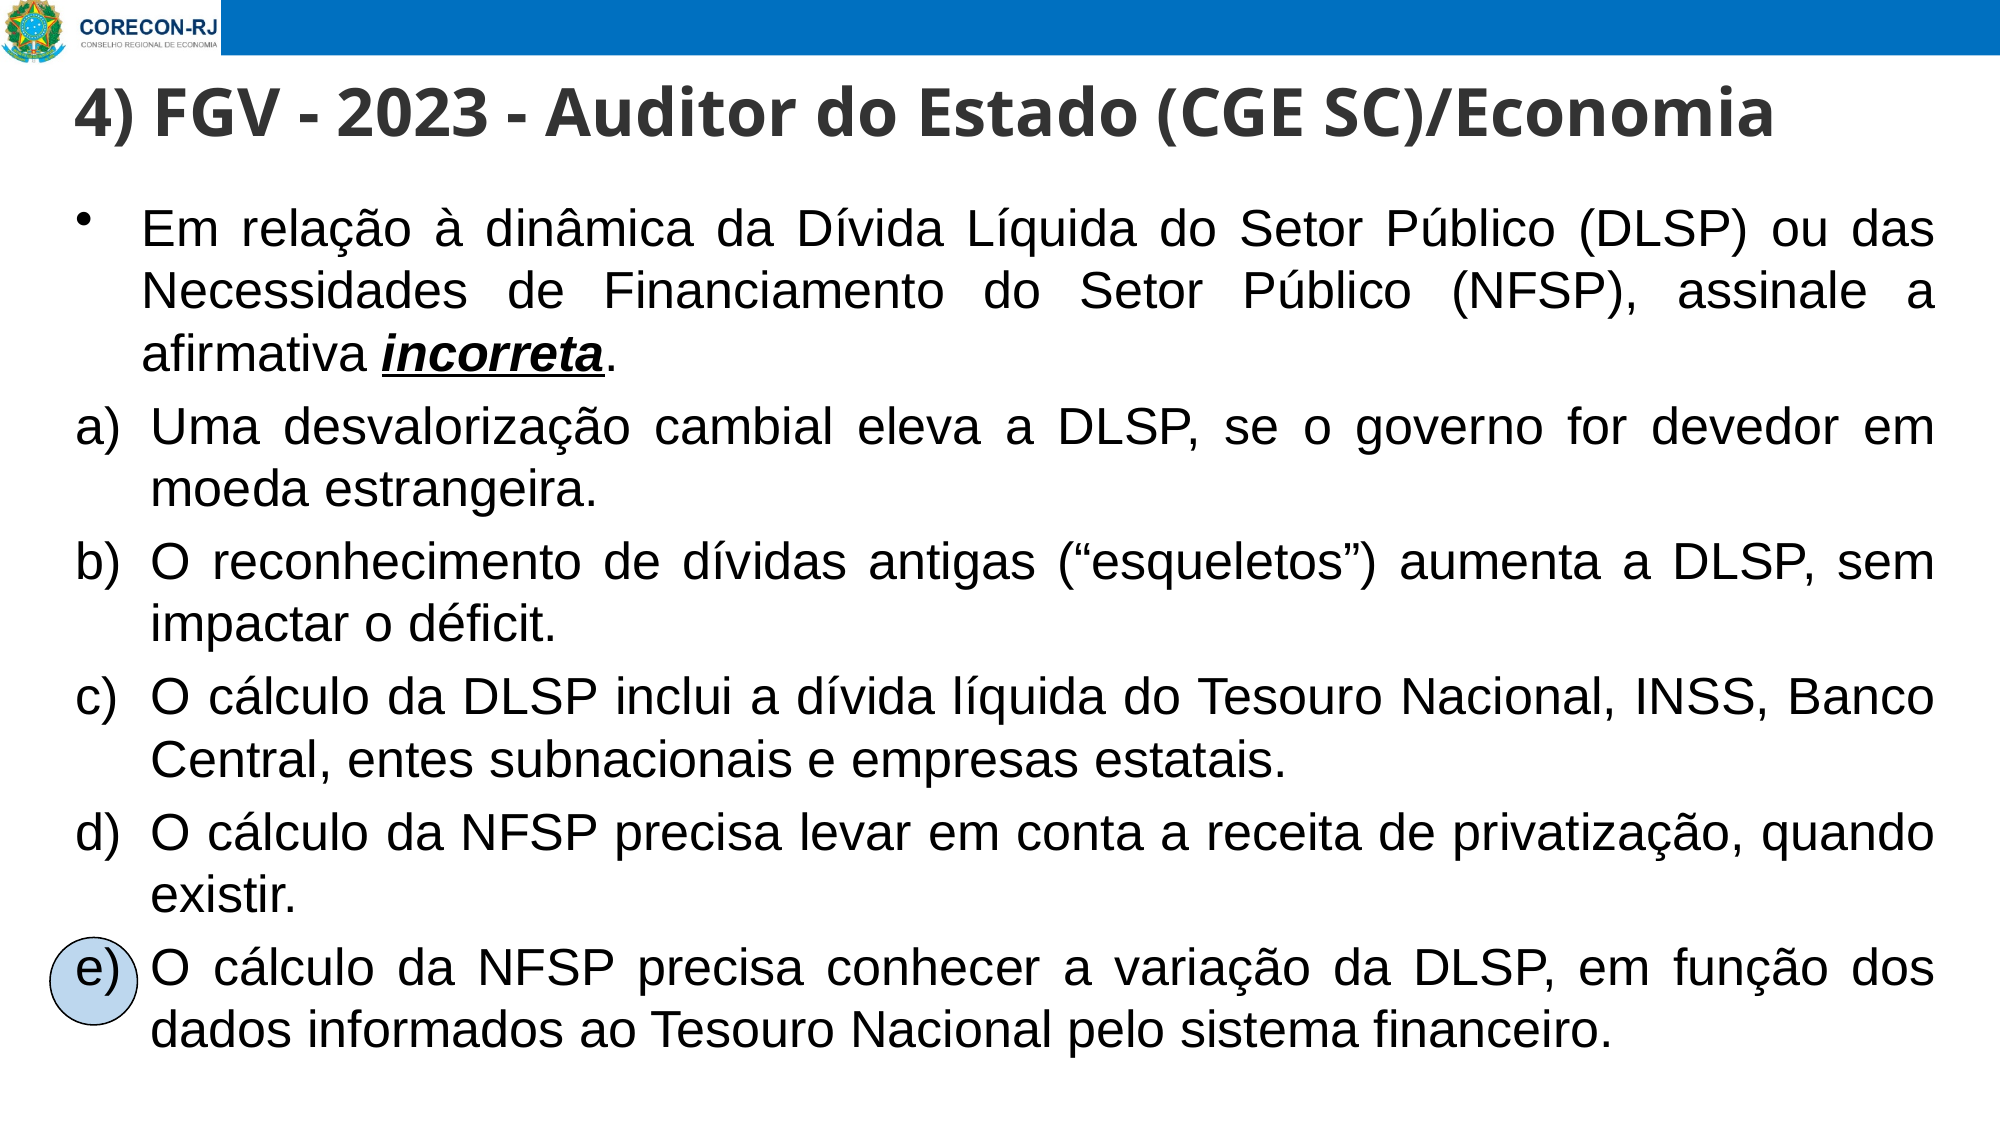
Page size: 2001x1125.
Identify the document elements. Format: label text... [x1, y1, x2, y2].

text_box [49, 951, 62, 1012]
list Em relação à dinâmica da Dívida Líquida do Setor Público (DLSP) ou das Necessidades de Financiamento do Setor Público (NFSP), assinale a afirmativa incorreta. Uma desvalorização cambial eleva a DLSP, se o governo for devedor em moeda estrangeira. O reconhecimento de dívidas antigas (“esqueletos”) aumenta a DLSP, sem impactar o déficit. O cálculo da DLSP inclui a dívida líquida do Tesouro Nacional, INSS, Banco Central, entes subnacionais e empresas estatais. O cálculo da NFSP precisa levar em conta a receita de privatização, quando existir. O cálculo da NFSP precisa conhecer a variação da DLSP, em função dos dados informados ao Tesouro Nacional pelo sistema financeiro. [62, 238, 1950, 1075]
text_box 4) FGV - 2023 - Auditor do Estado (CGE SC)/Economia [24, 62, 1963, 238]
picture [0, 0, 221, 65]
